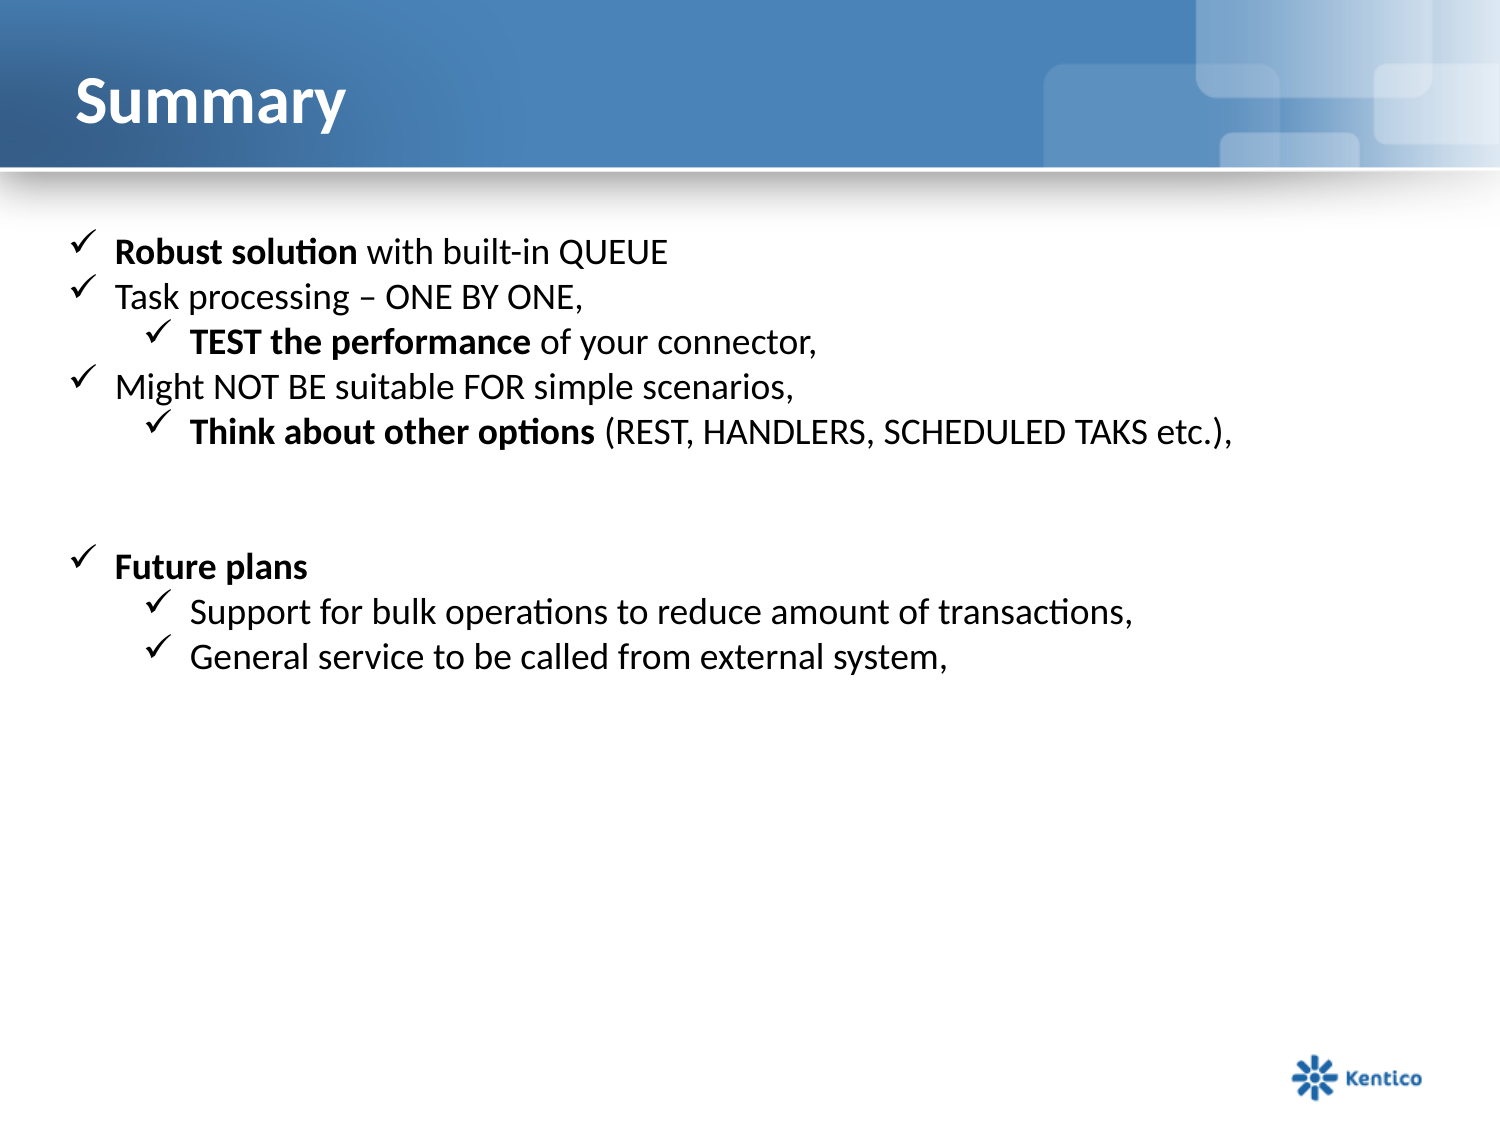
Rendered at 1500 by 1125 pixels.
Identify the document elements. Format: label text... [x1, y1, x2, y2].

picture [0, 0, 1500, 1125]
text_box Robust solution with built-in QUEUE Task processing – ONE BY ONE, TEST the performance of your connector, Might NOT BE suitable FOR simple scenarios, Think about other options (REST, HANDLERS, SCHEDULED TAKS etc.), Future plans Support for bulk operations to reduce amount of transactions, General service to be called from external system, [53, 219, 1432, 805]
title Summary [75, 54, 1425, 149]
